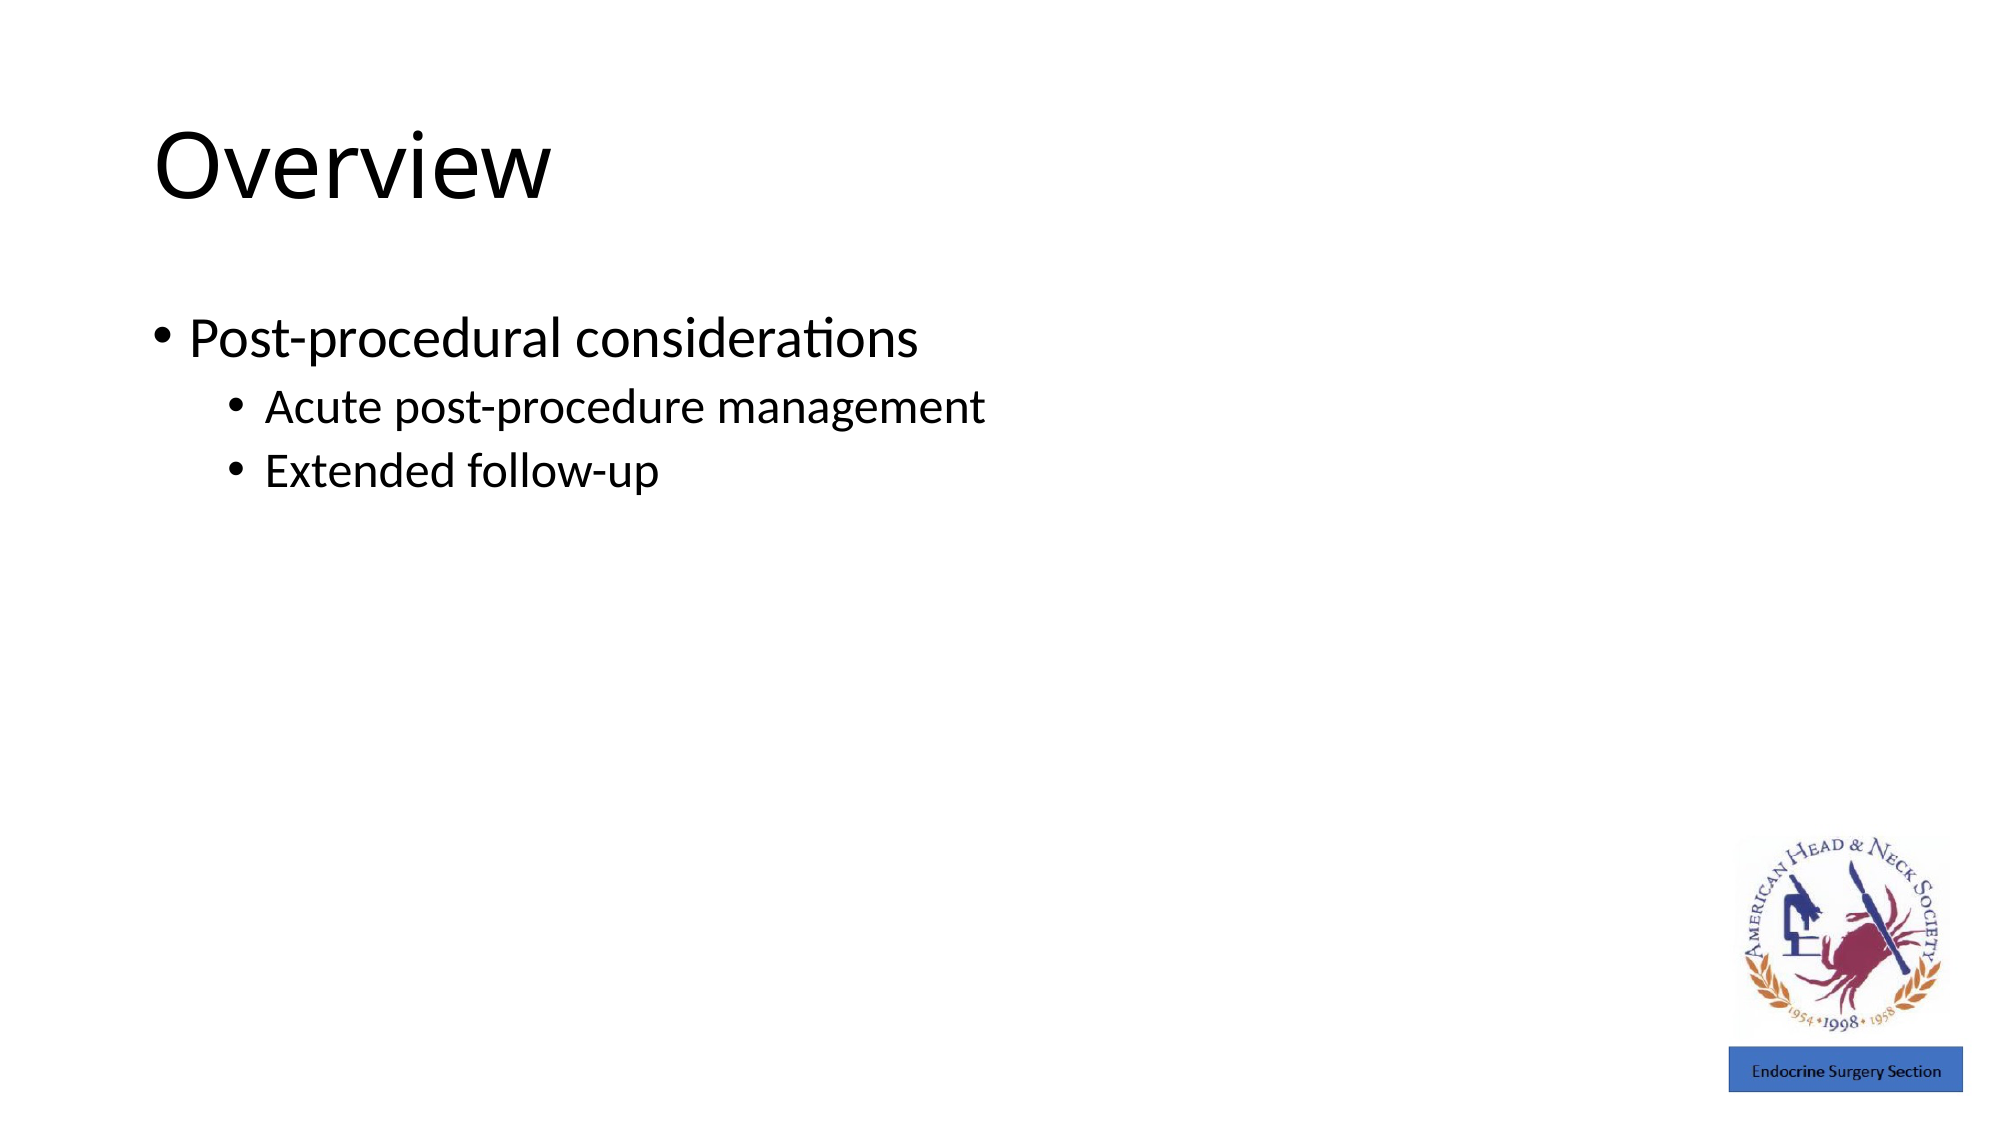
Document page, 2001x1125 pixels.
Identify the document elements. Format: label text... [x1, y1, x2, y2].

picture [1688, 817, 2000, 1113]
title Overview [137, 59, 1863, 278]
list Post-procedural considerations Acute post-procedure management Extended follow-up [137, 299, 1863, 1014]
